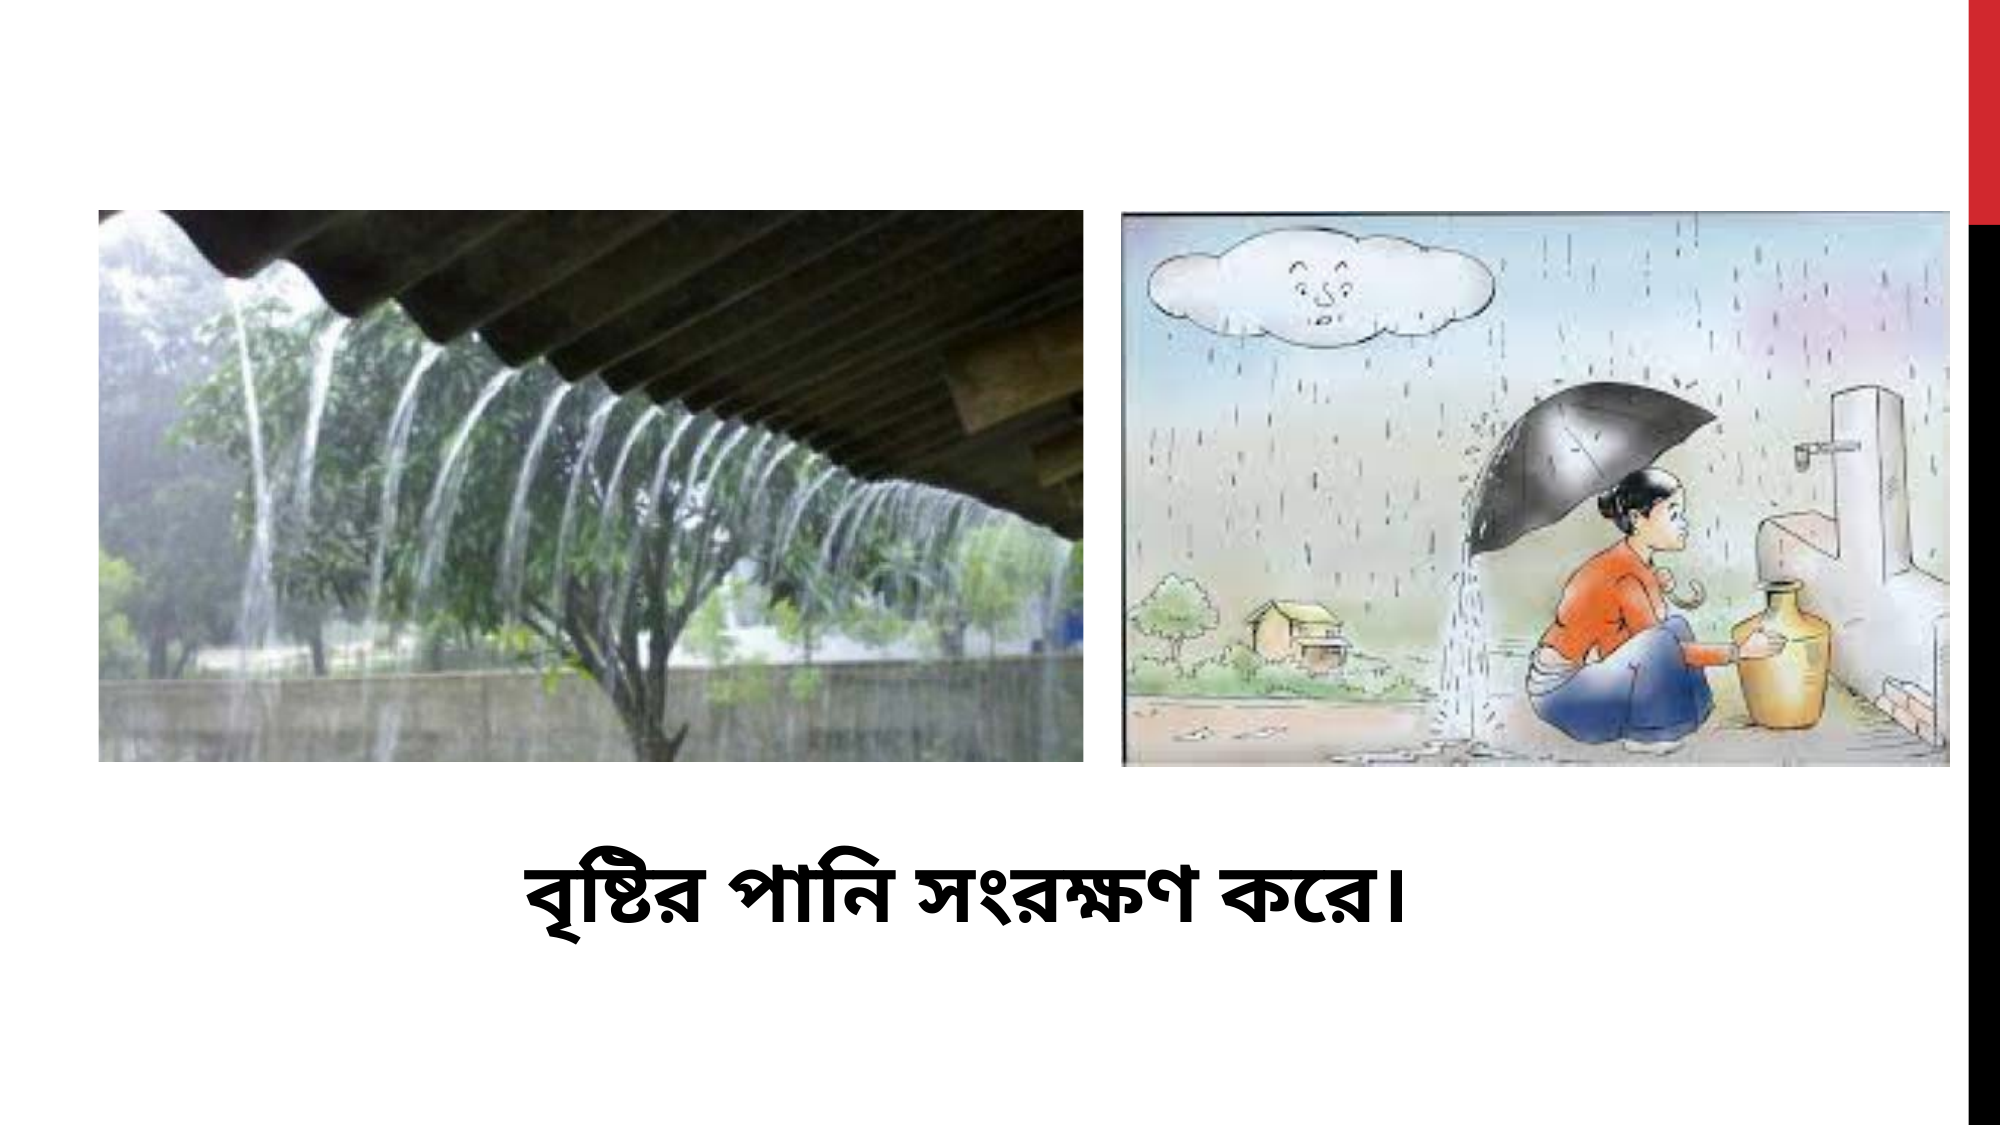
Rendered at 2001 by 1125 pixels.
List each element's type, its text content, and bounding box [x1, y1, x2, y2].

picture [1121, 210, 1950, 768]
text_box বৃষ্টির পানি সংরক্ষণ করে। [464, 831, 1471, 947]
picture [97, 210, 1084, 763]
